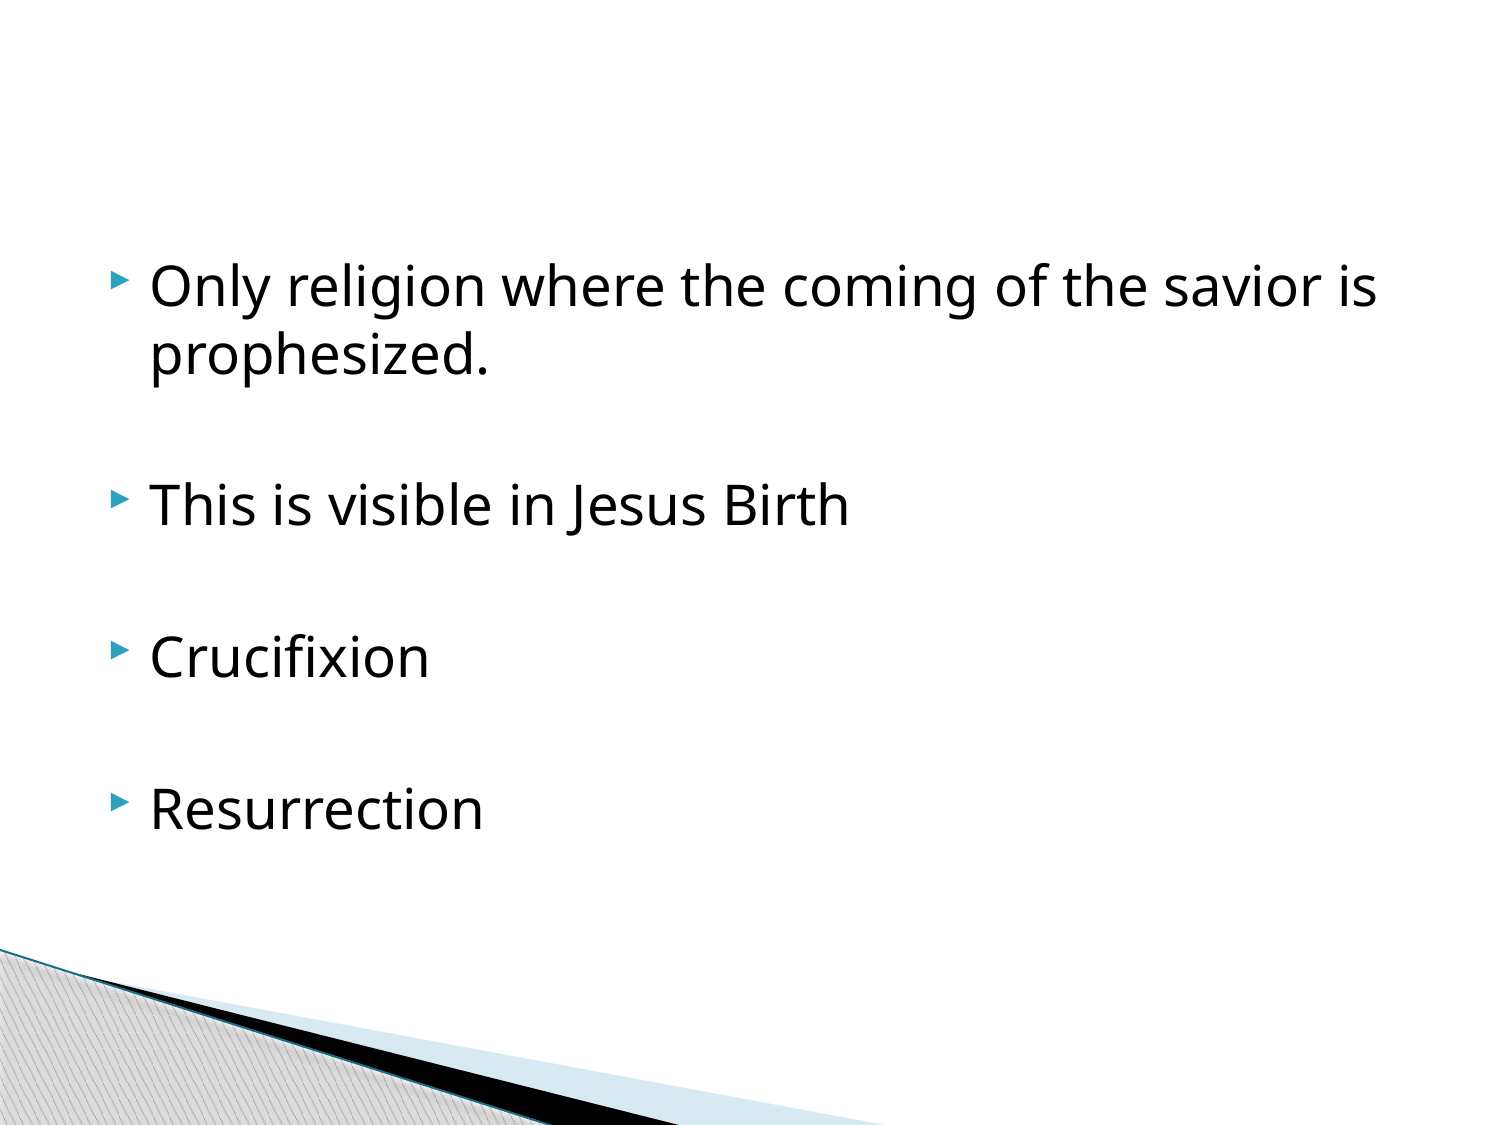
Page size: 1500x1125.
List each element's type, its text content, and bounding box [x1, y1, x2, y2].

list Only religion where the coming of the savior is prophesized. This is visible in Jesus Birth Crucifixion Resurrection [75, 243, 1425, 986]
